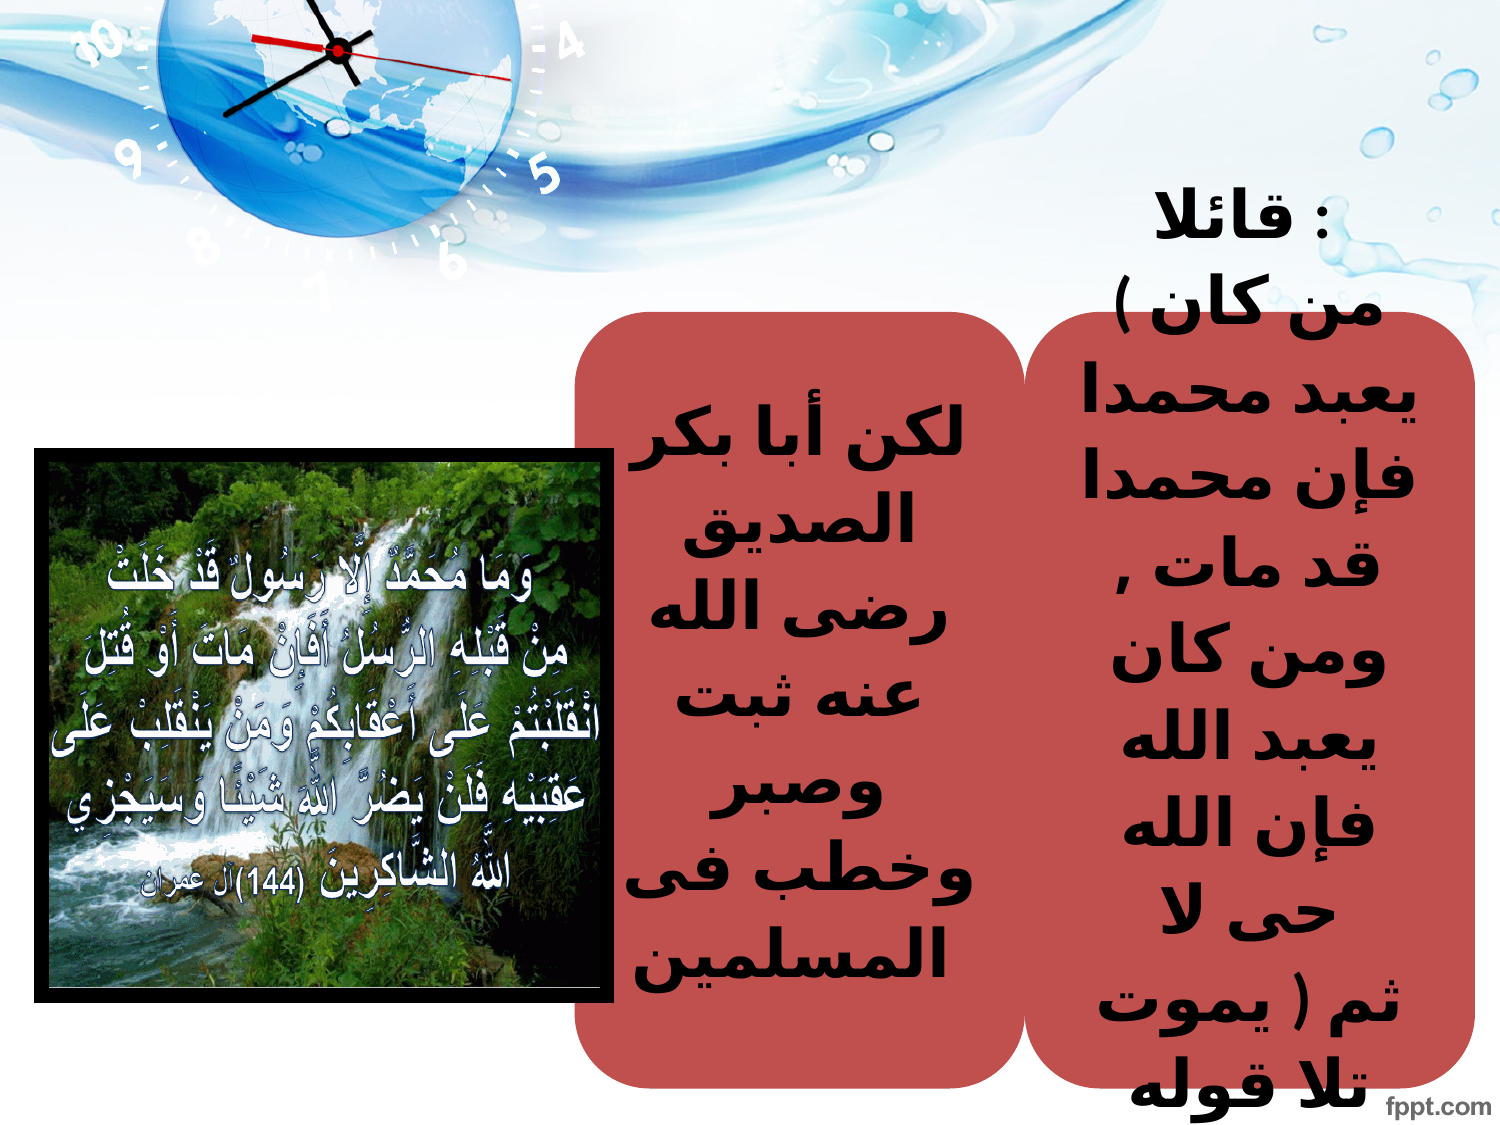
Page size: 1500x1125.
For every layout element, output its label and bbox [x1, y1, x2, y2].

text_box [574, 311, 1476, 1089]
picture [0, 0, 1500, 1125]
